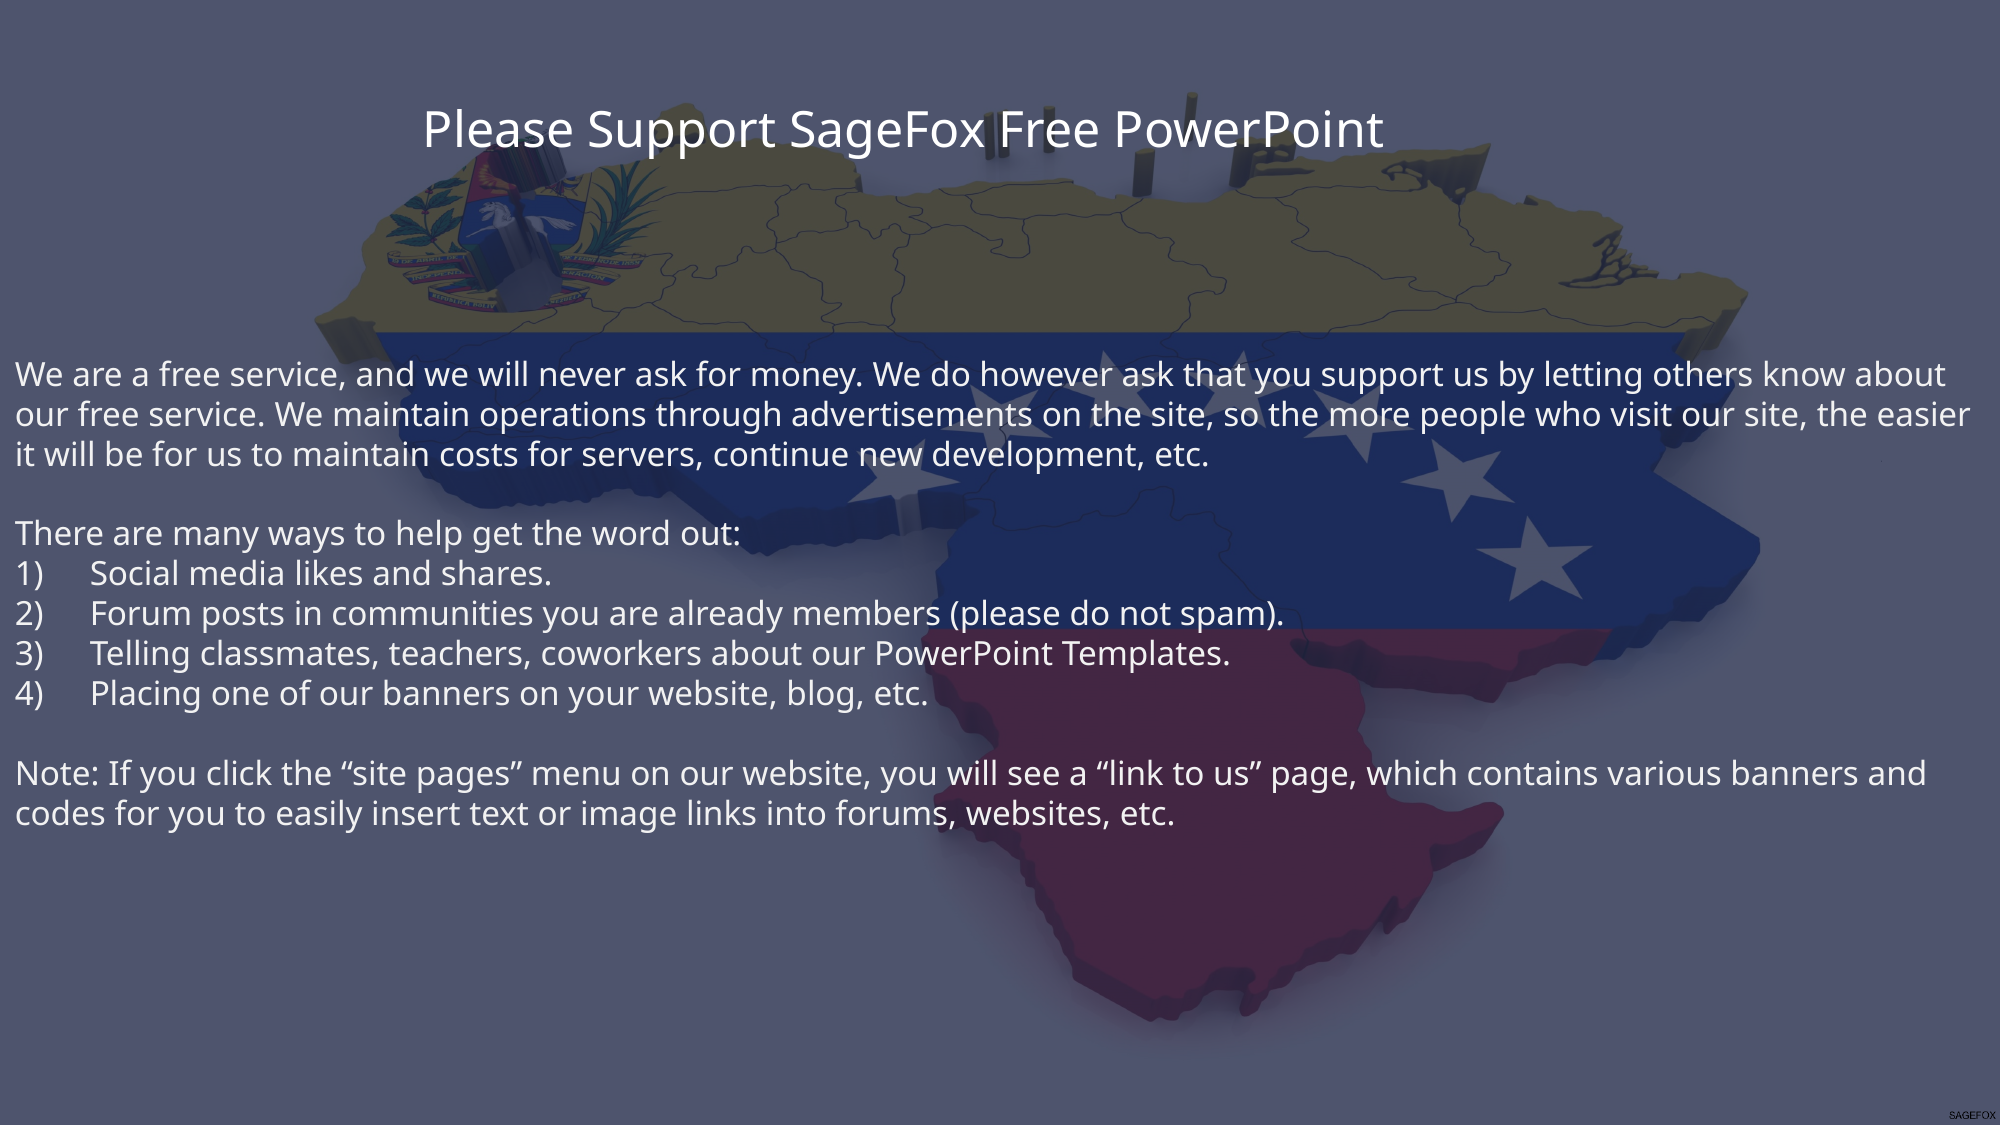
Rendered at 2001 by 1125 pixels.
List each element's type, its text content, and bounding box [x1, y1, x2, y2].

text_box We are a free service, and we will never ask for money. We do however ask that you support us by letting others know about our free service. We maintain operations through advertisements on the site, so the more people who visit our site, the easier it will be for us to maintain costs for servers, continue new development, etc. There are many ways to help get the word out: Social media likes and shares. Forum posts in communities you are already members (please do not spam). Telling classmates, teachers, coworkers about our PowerPoint Templates. Placing one of our banners on your website, blog, etc. Note: If you click the “site pages” menu on our website, you will see a “link to us” page, which contains various banners and codes for you to easily insert text or image links into forums, websites, etc. [0, 0, 2000, 1125]
title Please Support SageFox Free PowerPoint [363, 72, 1444, 190]
